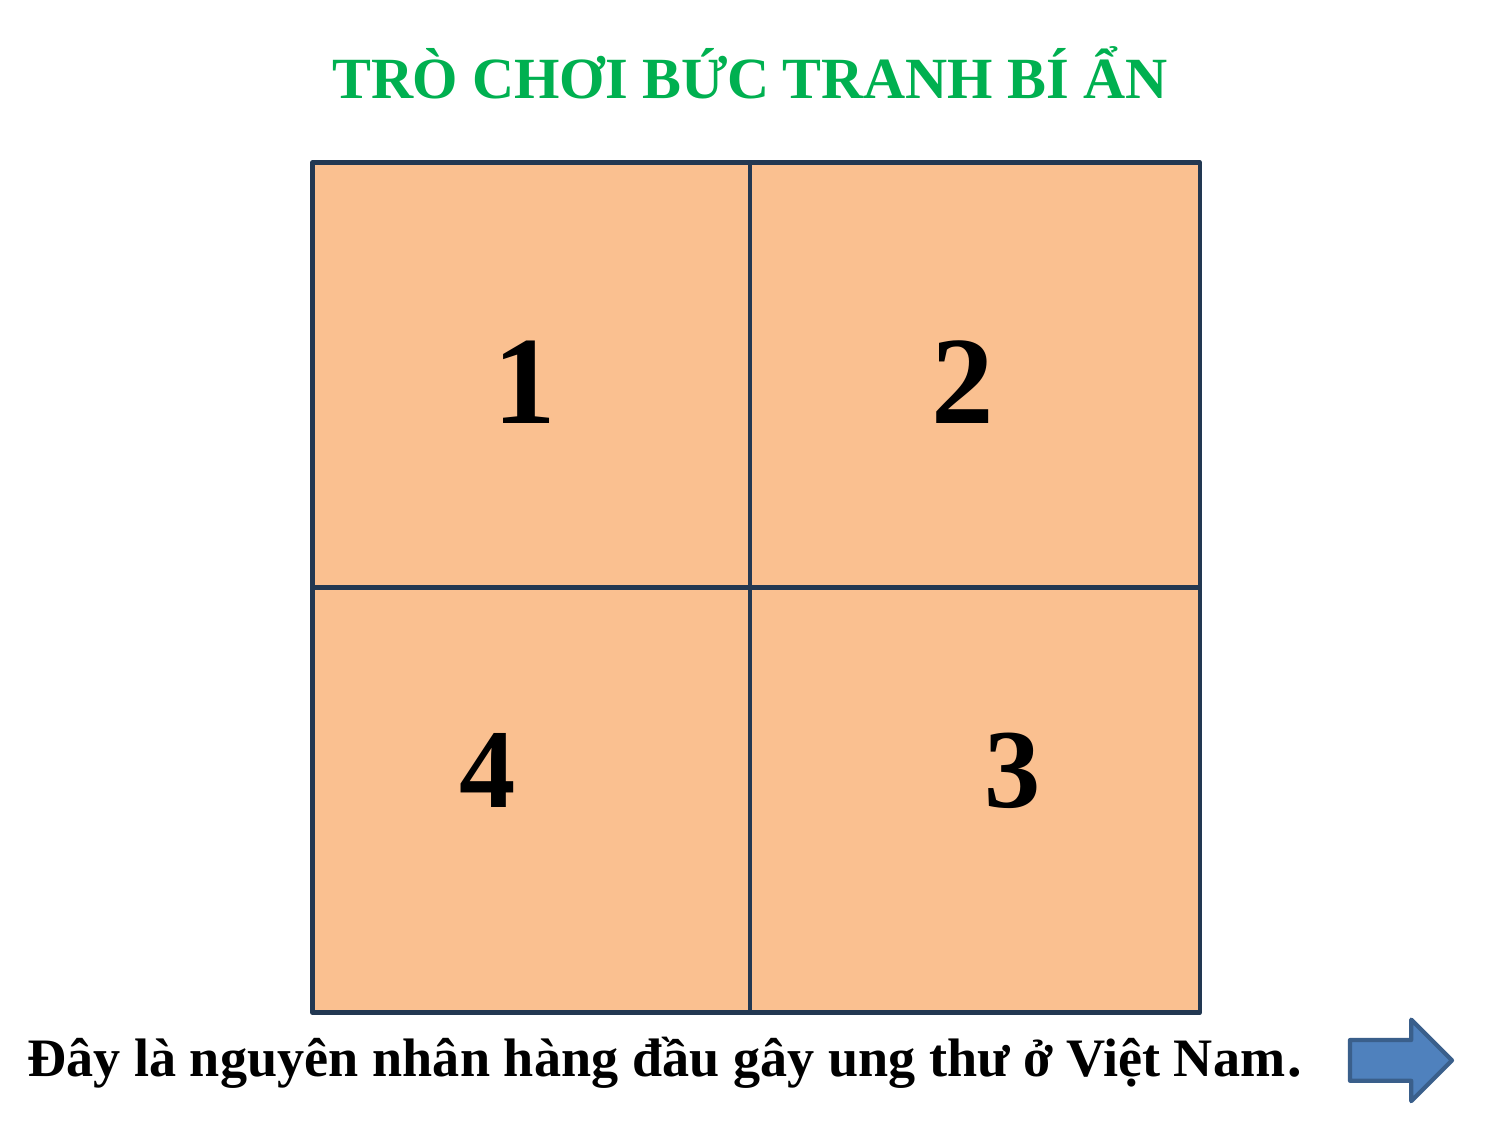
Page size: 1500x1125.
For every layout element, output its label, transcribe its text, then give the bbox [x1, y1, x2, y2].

text_box Đây là nguyên nhân hàng đầu gây ung thư ở Việt Nam. [12, 1010, 1438, 1096]
text_box TRÒ CHƠI BỨC TRANH BÍ ẨN [270, 33, 1230, 118]
picture [312, 162, 1201, 1013]
text_box [1347, 1017, 1455, 1104]
